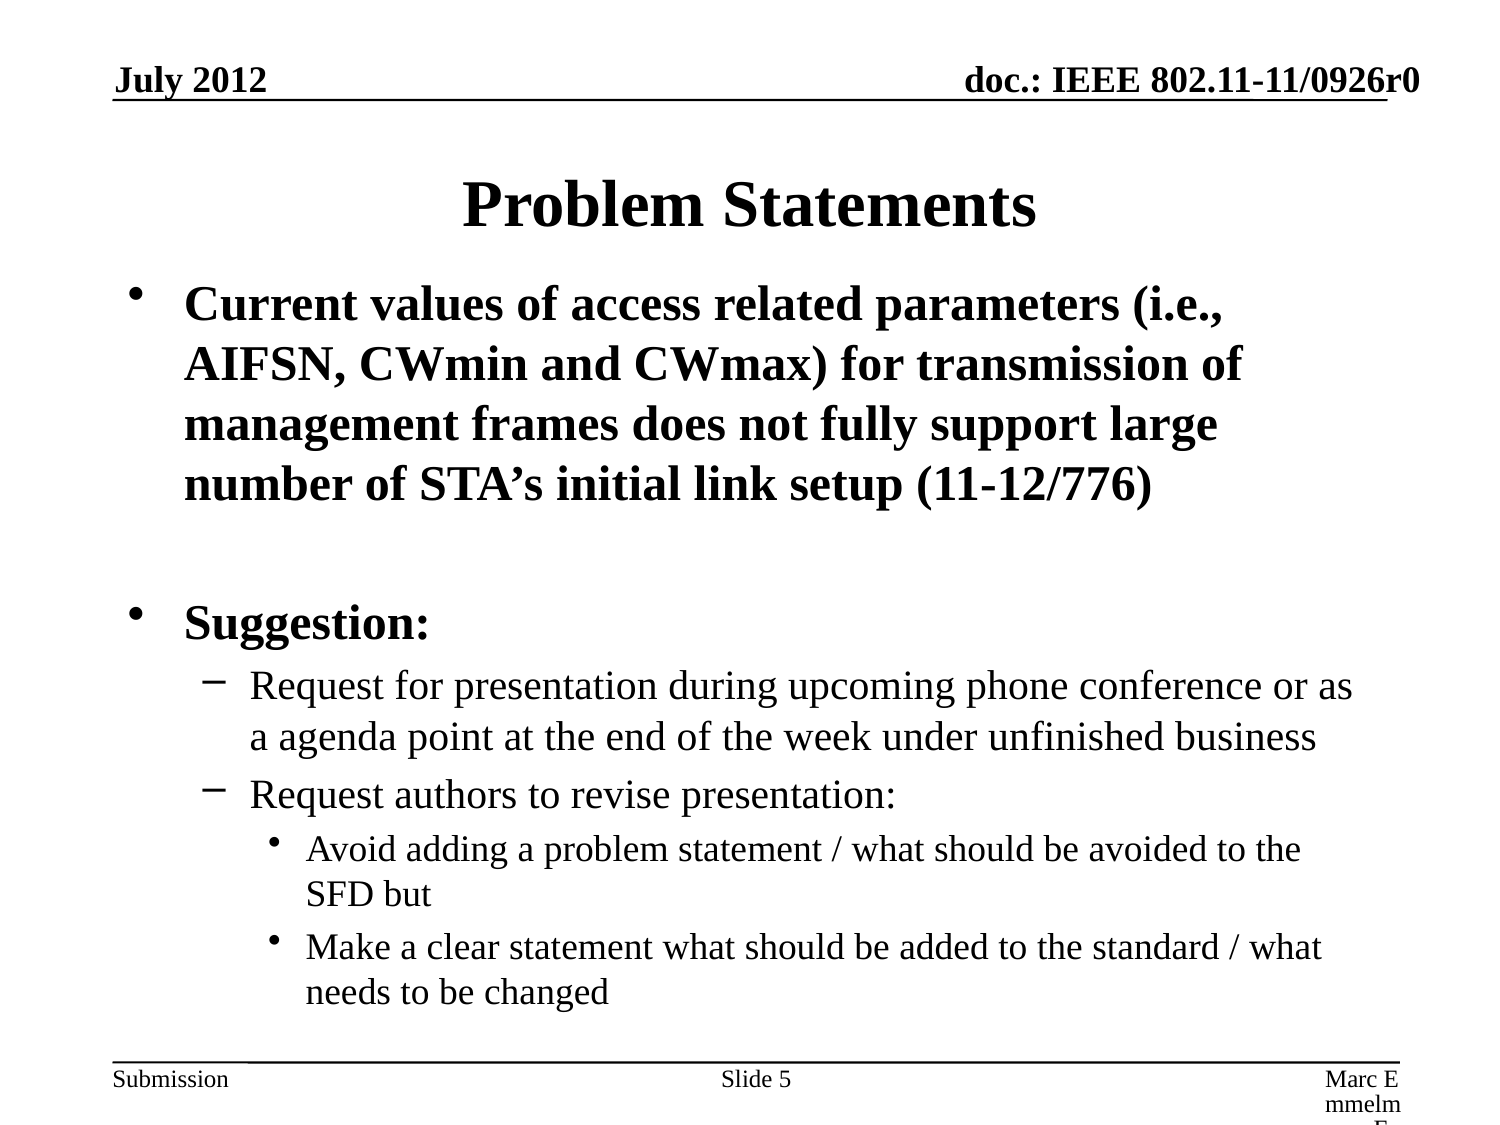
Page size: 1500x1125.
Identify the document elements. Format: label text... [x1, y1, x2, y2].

title Problem Statements [112, 112, 1388, 262]
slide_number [114, 54, 290, 101]
slide_number Slide 5 [712, 1061, 800, 1093]
footer Marc Emmelmann, FOKUS [1324, 1061, 1402, 1093]
list Current values of access related parameters (i.e., AIFSN, CWmin and CWmax) for transmission of management frames does not fully support large number of STA’s initial link setup (11-12/776) Suggestion: Request for presentation during upcoming phone conference or as a agenda point at the end of the week under unfinished business Request authors to revise presentation: Avoid adding a problem statement / what should be avoided to the SFD but Make a clear statement what should be added to the standard / what needs to be changed [112, 262, 1388, 938]
